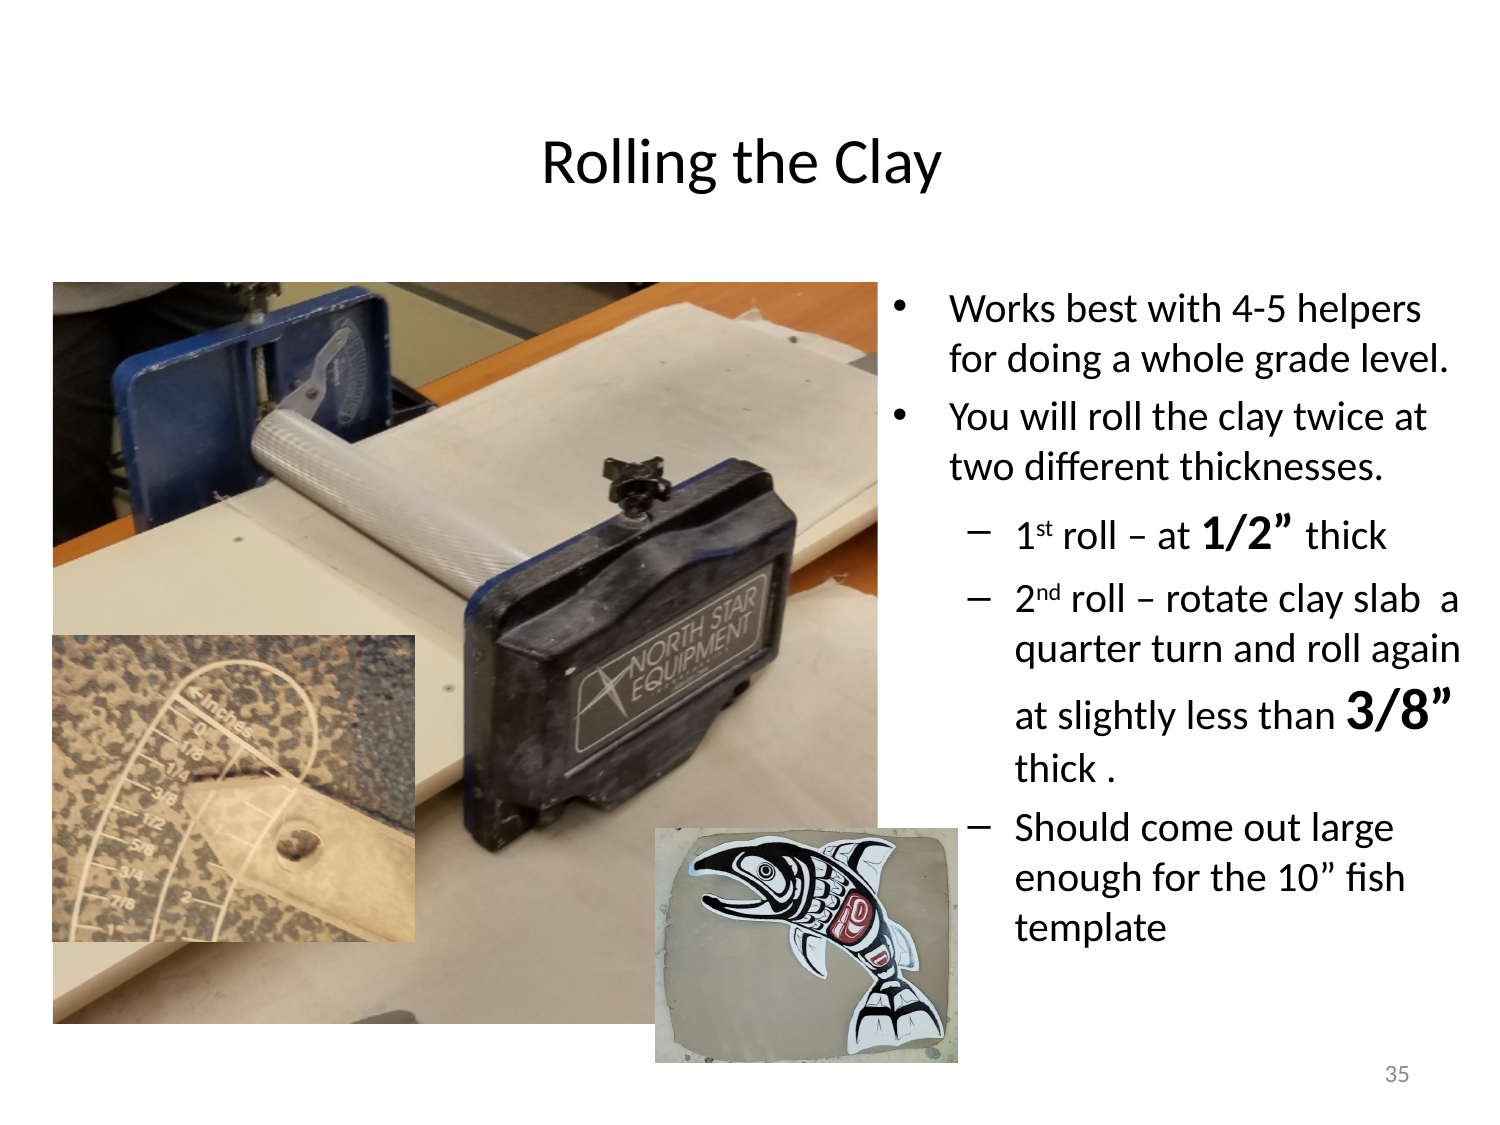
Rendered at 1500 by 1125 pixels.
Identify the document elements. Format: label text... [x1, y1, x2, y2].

picture [52, 282, 958, 1063]
slide_number 35 [1074, 1042, 1425, 1103]
title Rolling the Clay [52, 67, 1431, 249]
list Works best with 4-5 helpers for doing a whole grade level. You will roll the clay twice at two different thicknesses. 1st roll – at 1/2” thick 2nd roll – rotate clay slab a quarter turn and roll again at slightly less than 3/8” thick . Should come out large enough for the 10” fish template [877, 248, 1488, 981]
